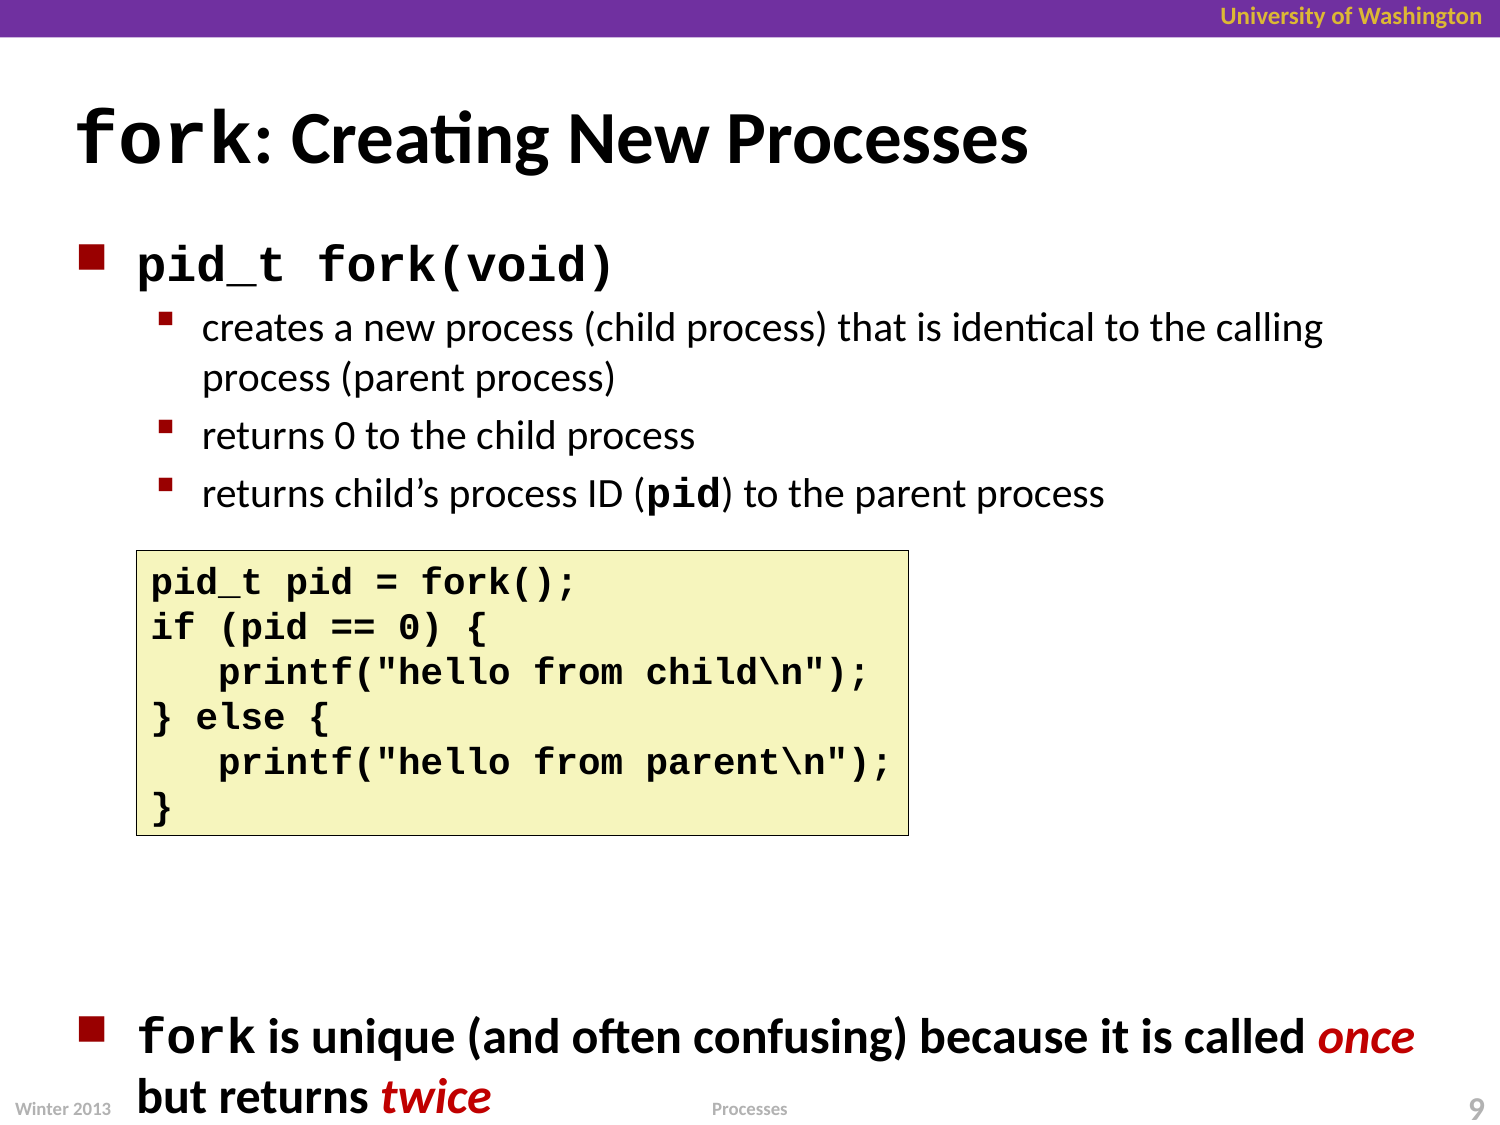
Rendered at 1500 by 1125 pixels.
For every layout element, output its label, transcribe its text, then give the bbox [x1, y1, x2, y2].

slide_number 9 [1400, 1077, 1500, 1125]
slide_number Winter 2013 [0, 1077, 450, 1125]
title fork: Creating New Processes [58, 71, 1438, 197]
footer Processes [512, 1077, 988, 1125]
text_box pid_t pid = fork(); if (pid == 0) { printf("hello from child\n"); } else { printf("hello from parent\n"); } [135, 550, 908, 835]
list pid_t fork(void) creates a new process (child process) that is identical to the calling process (parent process) returns 0 to the child process returns child’s process ID (pid) to the parent process fork is unique (and often confusing) because it is called once but returns twice [64, 223, 1438, 1040]
